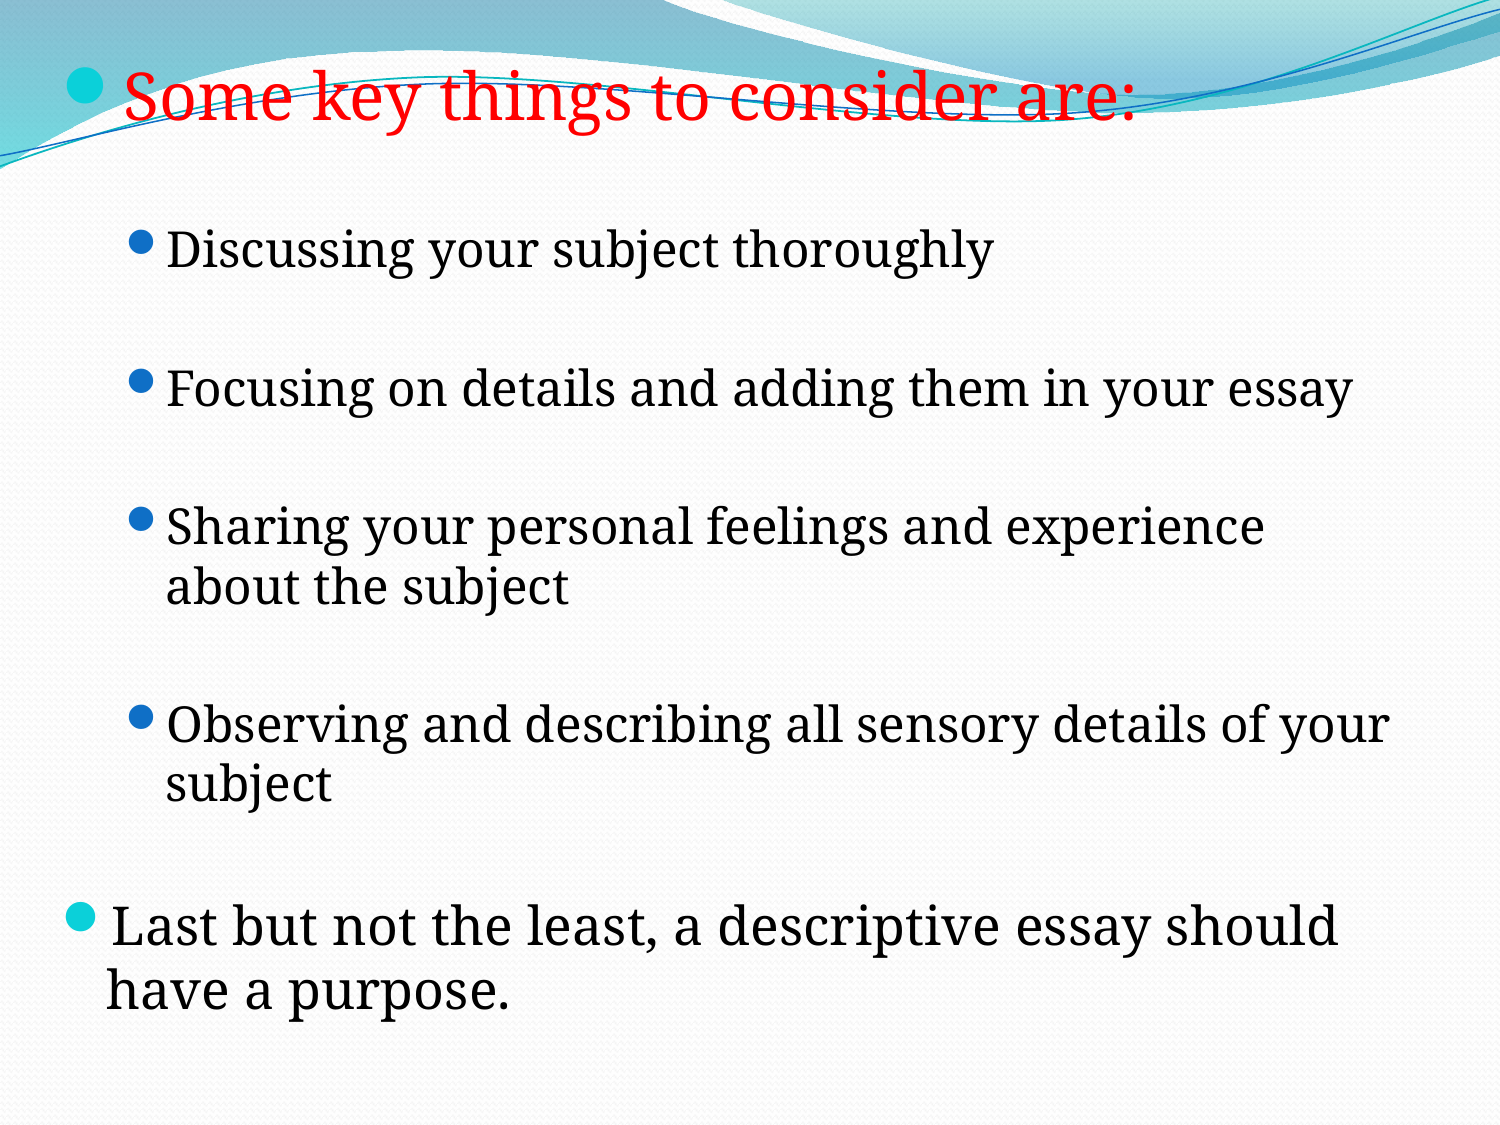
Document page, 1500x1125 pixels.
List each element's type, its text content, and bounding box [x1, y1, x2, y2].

list Some key things to consider are: Discussing your subject thoroughly Focusing on details and adding them in your essay Sharing your personal feelings and experience about the subject Observing and describing all sensory details of your subject Last but not the least, a descriptive essay should have a purpose. [46, 46, 1425, 1038]
